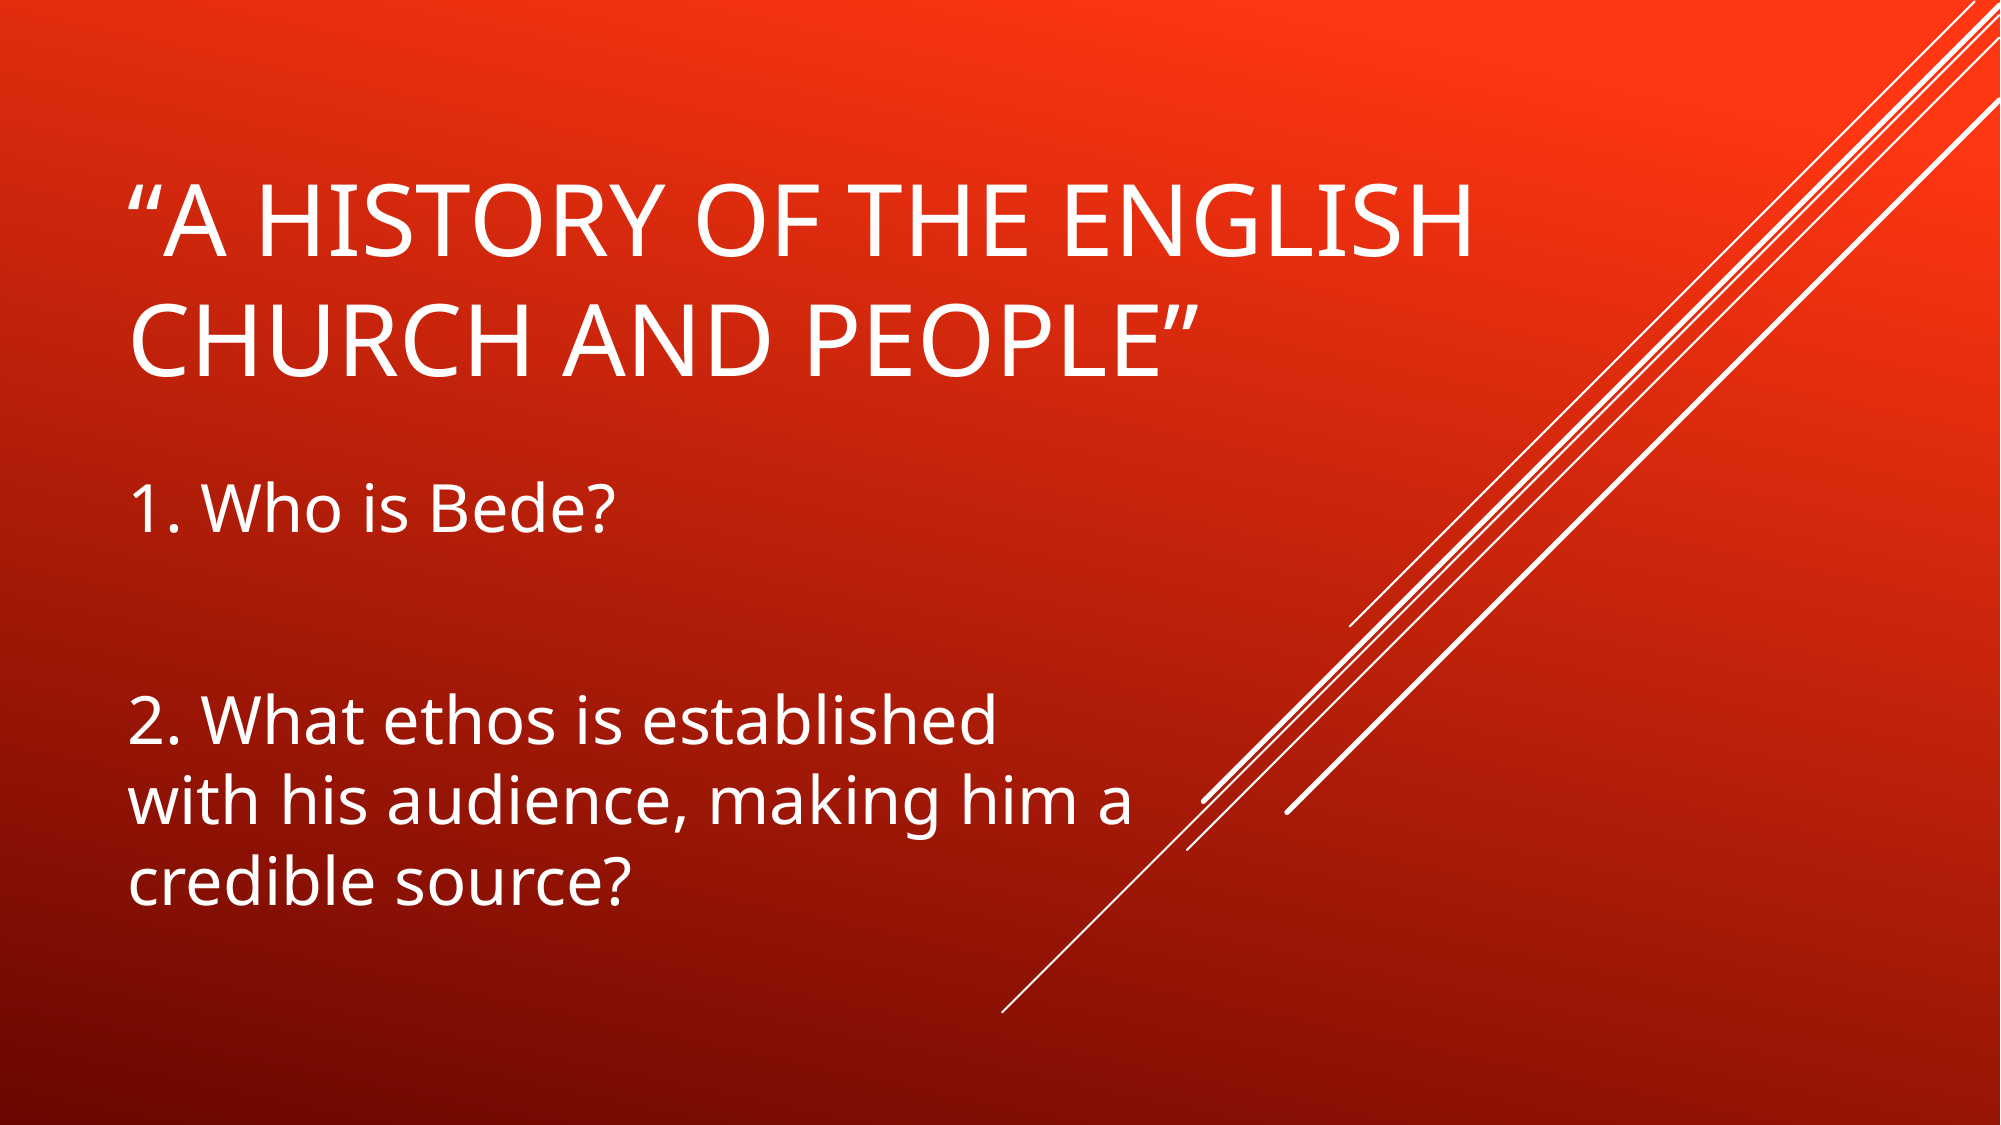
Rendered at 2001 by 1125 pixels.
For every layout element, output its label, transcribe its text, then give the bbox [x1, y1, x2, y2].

subtitle 1. Who is Bede? 2. What ethos is established with his audience, making him a credible source? [112, 458, 1163, 1020]
title “A History of the English church and people” [112, 112, 1548, 405]
